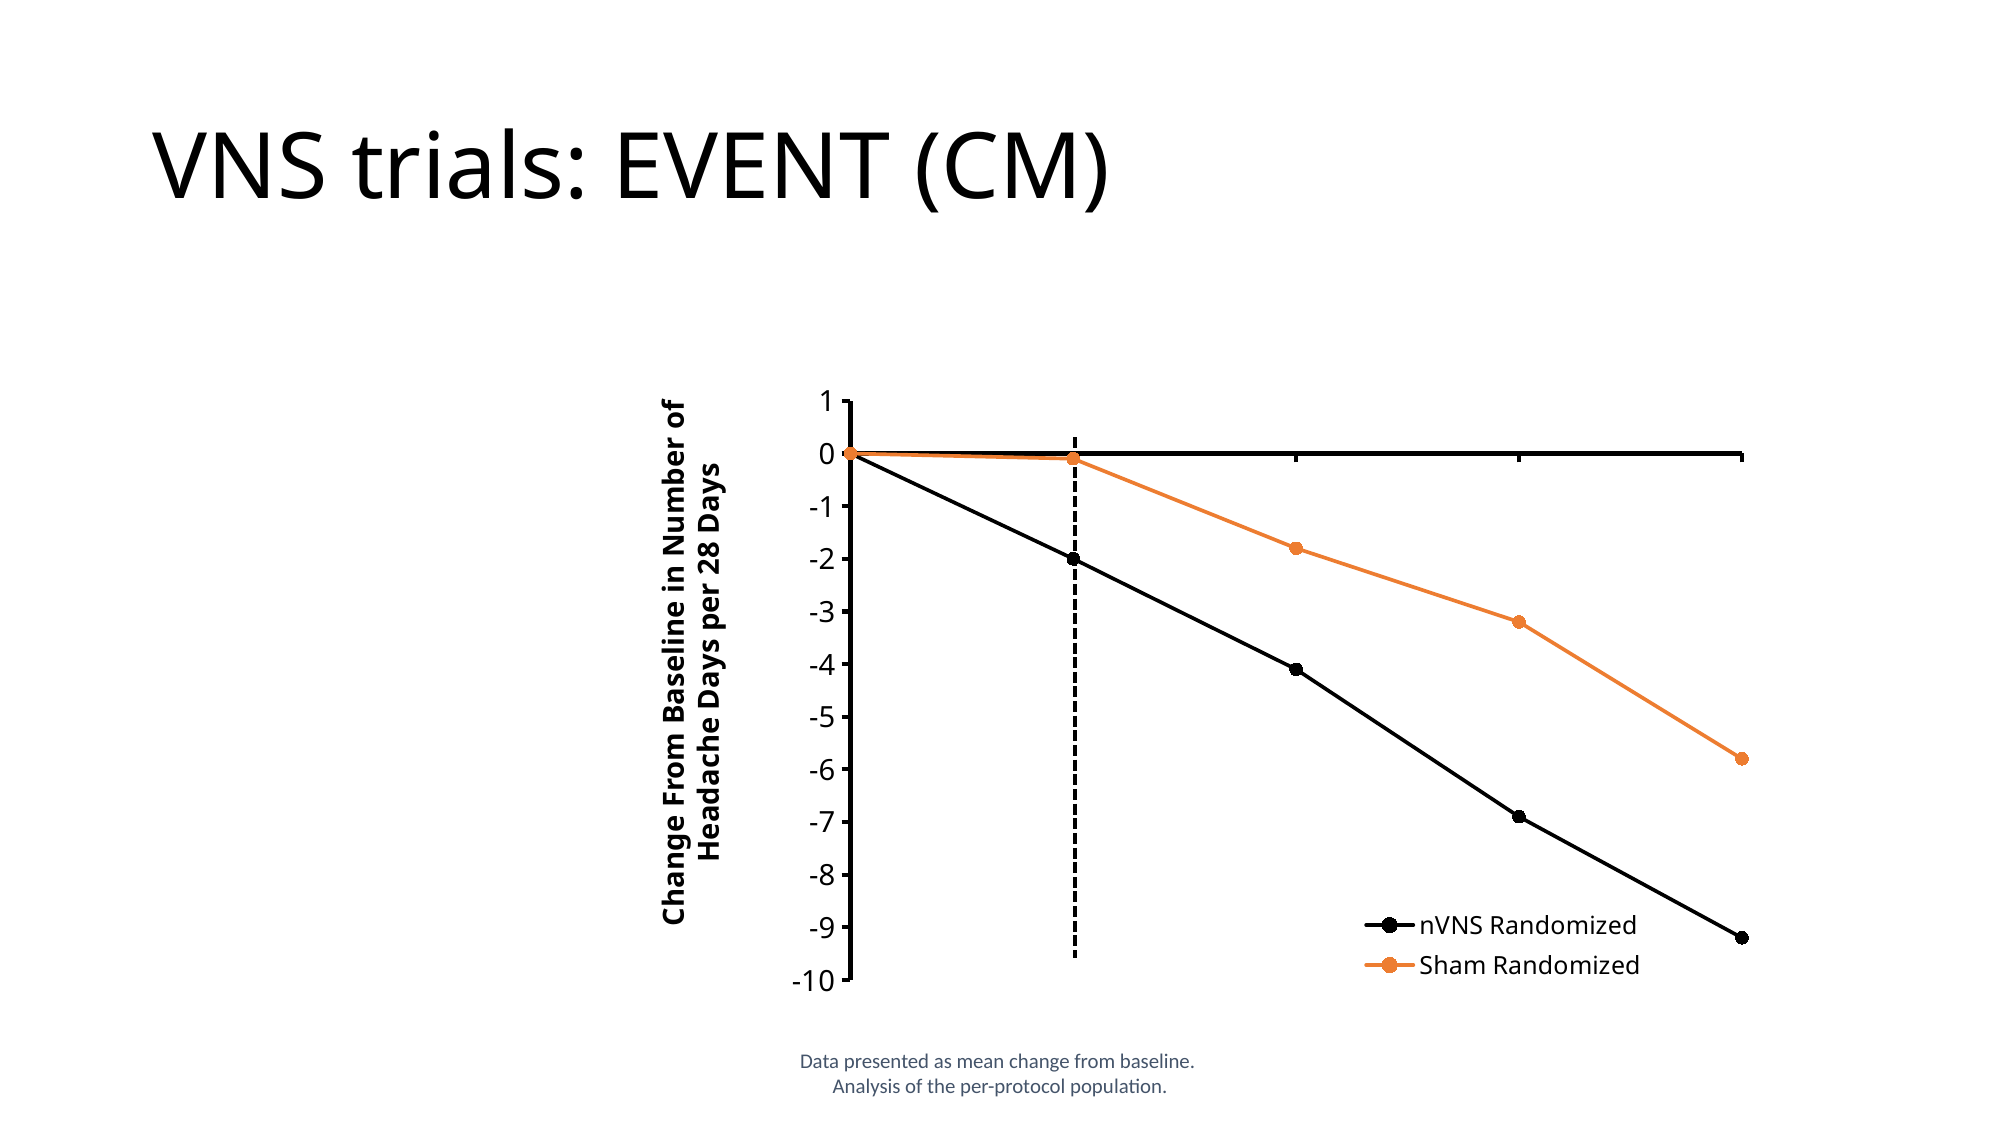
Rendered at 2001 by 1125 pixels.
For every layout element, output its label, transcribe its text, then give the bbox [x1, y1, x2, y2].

chart [761, 374, 1762, 1066]
footer Data presented as mean change from baseline. Analysis of the per-protocol population. [662, 1042, 1338, 1103]
text_box Change From Baseline in Number of Headache Days per 28 Days [647, 362, 732, 964]
title VNS trials: EVENT (CM) [137, 59, 1863, 278]
